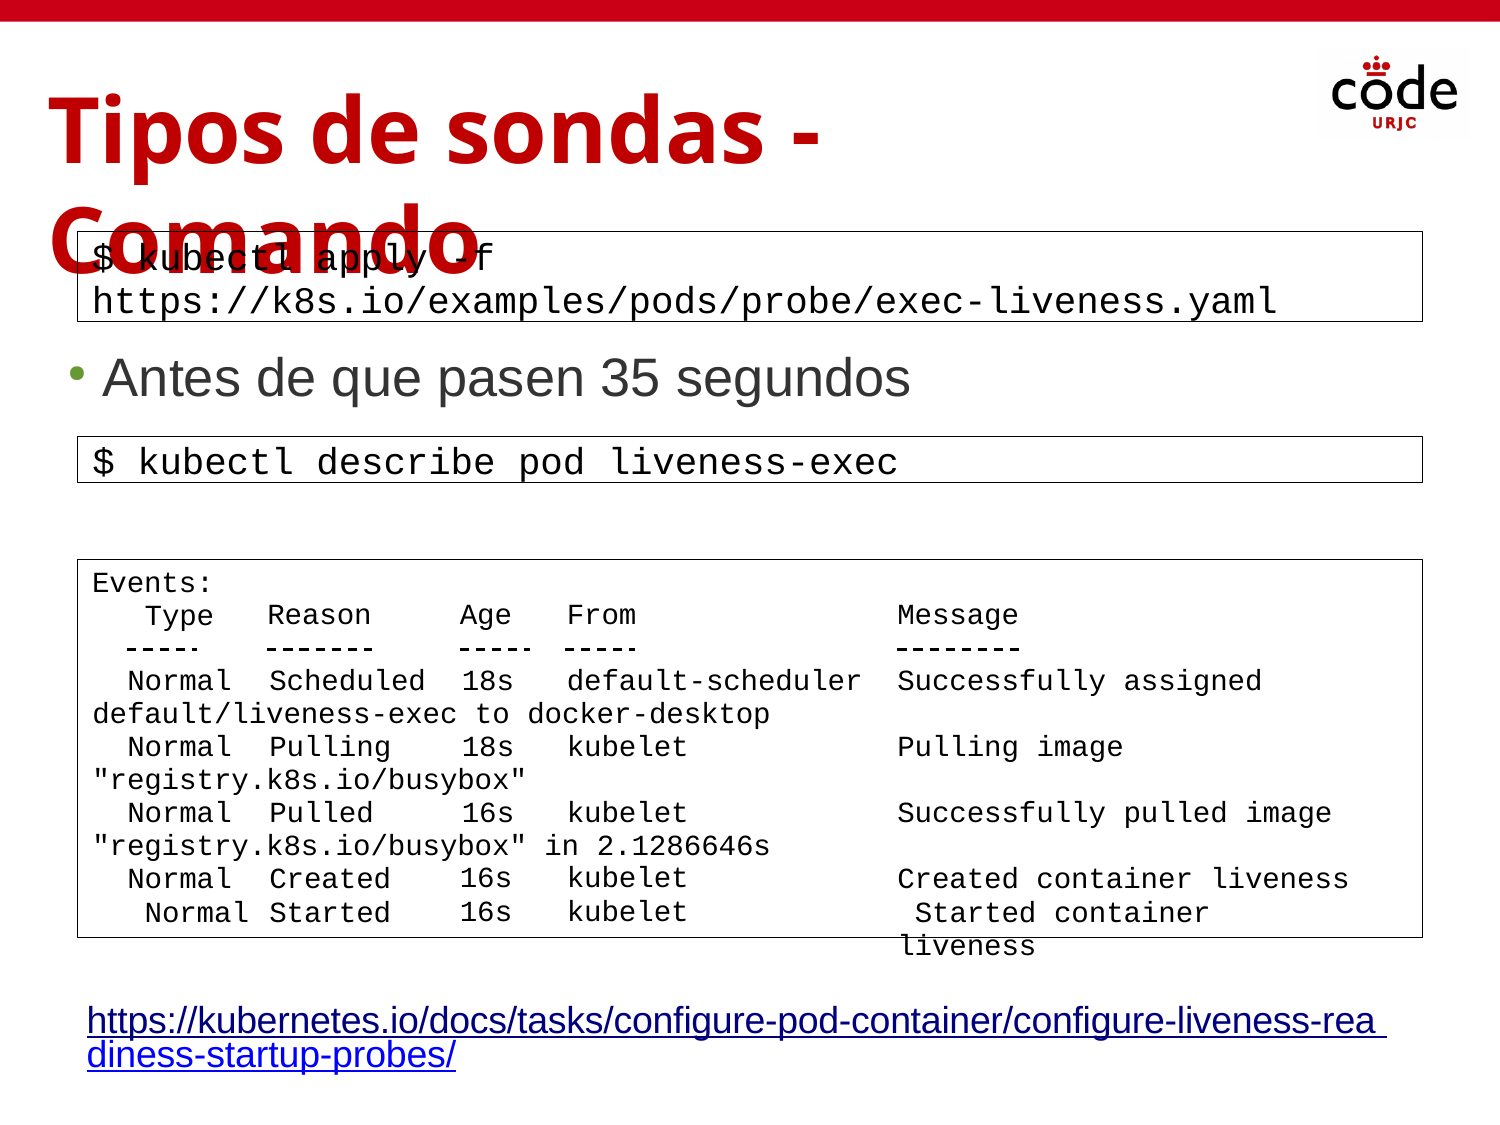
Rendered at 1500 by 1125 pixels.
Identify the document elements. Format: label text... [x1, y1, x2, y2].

text_box Events: Type [90, 560, 217, 631]
text_box Reason [265, 593, 375, 631]
text_box Pulling image [895, 725, 1128, 762]
title Tipos de sondas - Comando [45, 69, 1208, 292]
text_box "registry.k8s.io/busybox" [90, 758, 532, 796]
text_box Age From [457, 593, 637, 631]
text_box Normal Created Normal Started [125, 857, 392, 962]
text_box Successfully assigned [895, 658, 1267, 696]
text_box Created container liveness Started container liveness [895, 857, 1355, 962]
text_box $ kubectl describe pod liveness-exec [77, 436, 1423, 482]
text_box Antes de que pasen 35 segundos [65, 340, 914, 408]
text_box $ kubectl apply -f https://k8s.io/examples/pods/probe/exec-liveness.yaml [77, 231, 1423, 321]
text_box Successfully pulled image [895, 791, 1338, 829]
text_box Normal Scheduled 18s default-scheduler [125, 659, 865, 696]
text_box default/liveness-exec to docker-desktop [90, 692, 777, 730]
text_box https://kubernetes.io/docs/tasks/configure-pod-container/configure-liveness-rea diness-startup-probes/ [84, 997, 1397, 1075]
text_box Normal Pulled 16s kubelet [125, 791, 690, 824]
text_box [77, 559, 1423, 938]
picture [1317, 47, 1470, 140]
text_box "registry.k8s.io/busybox" in 2.1286646s [90, 824, 777, 862]
text_box Message [895, 593, 1023, 631]
text_box Normal Pulling 18s kubelet [125, 725, 690, 762]
text_box 16s kubelet 16s kubelet [457, 857, 690, 928]
